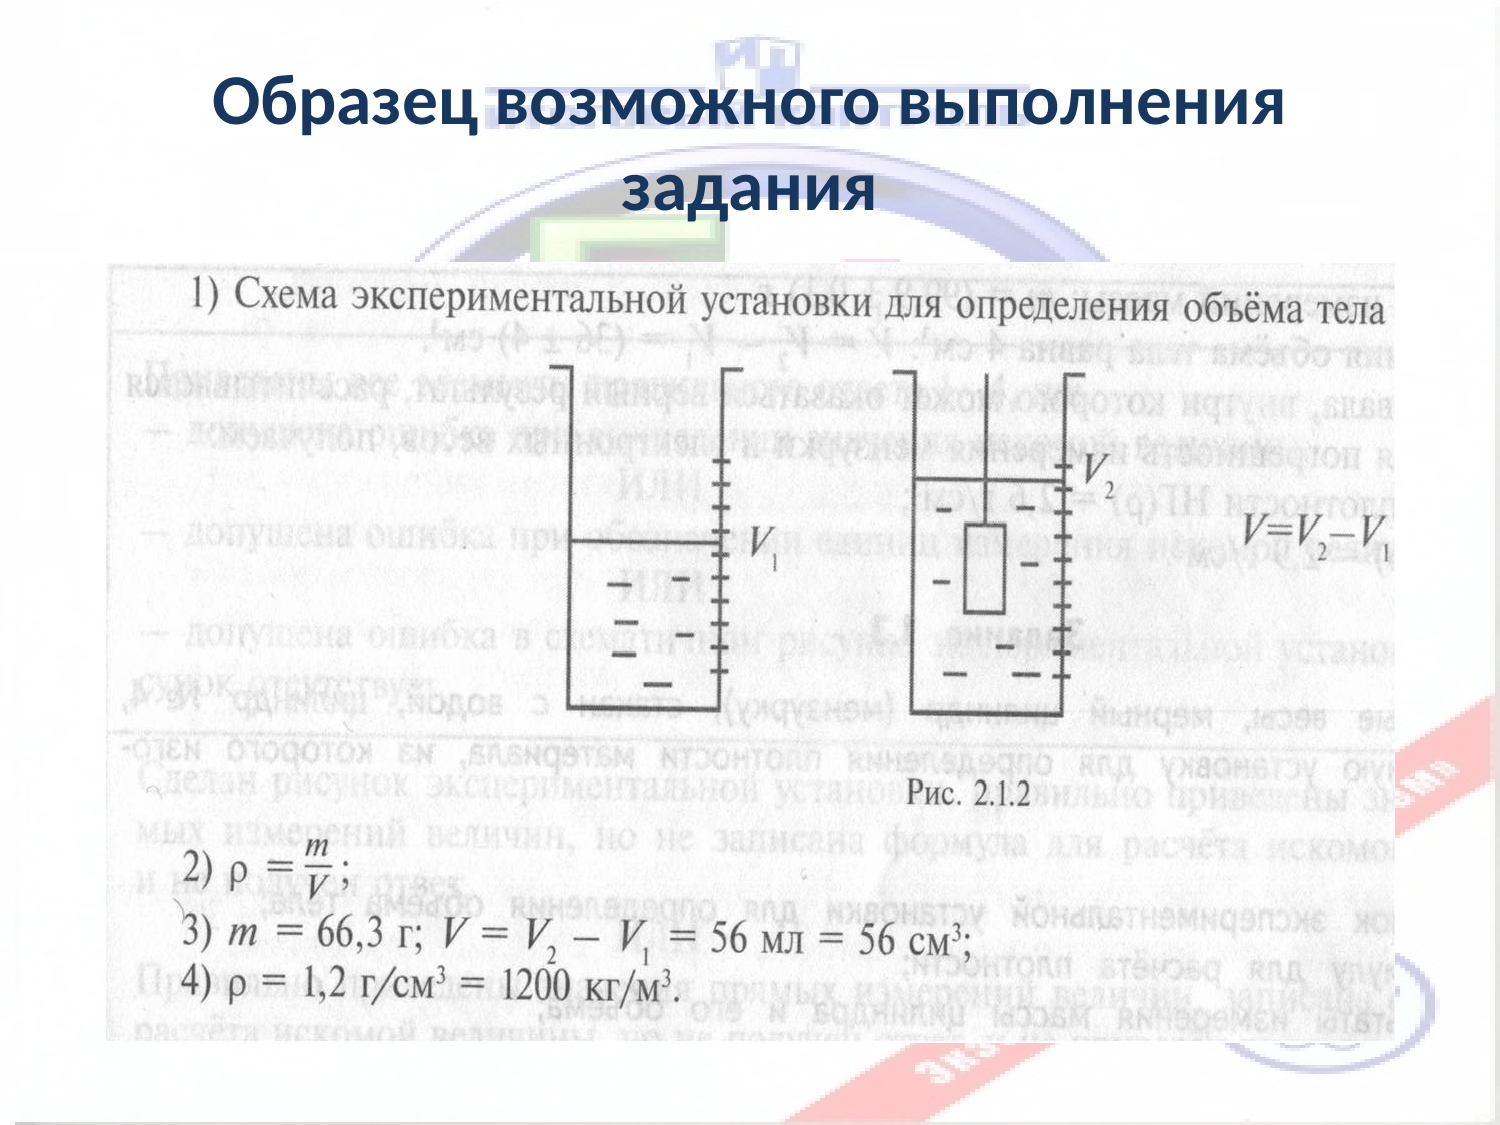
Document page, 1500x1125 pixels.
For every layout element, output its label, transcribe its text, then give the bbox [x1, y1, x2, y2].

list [105, 262, 1395, 1044]
title Образец возможного выполнения задания [75, 45, 1425, 233]
